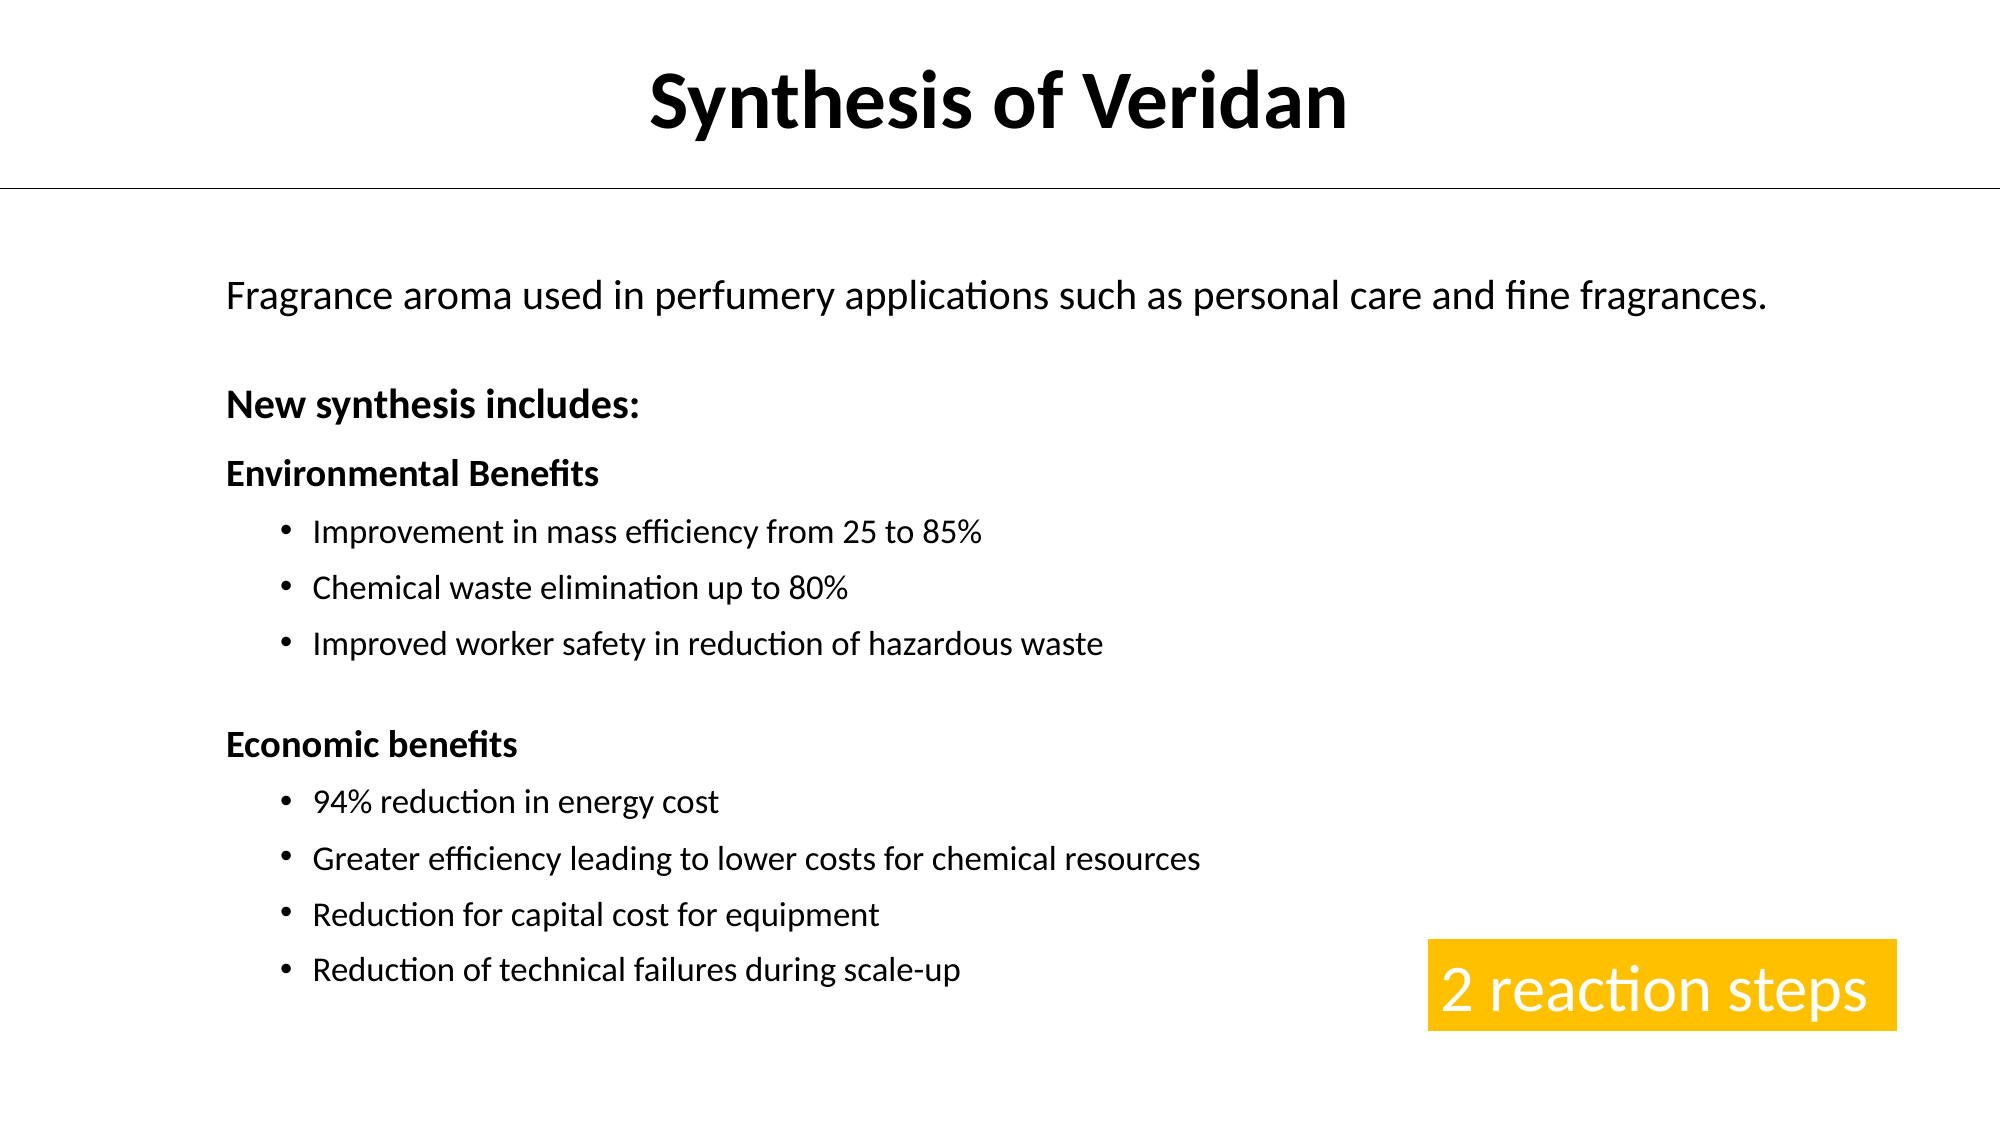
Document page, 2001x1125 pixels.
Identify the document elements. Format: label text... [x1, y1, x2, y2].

list Fragrance aroma used in perfumery applications such as personal care and fine fragrances. New synthesis includes: Environmental Benefits Improvement in mass efficiency from 25 to 85% Chemical waste elimination up to 80% Improved worker safety in reduction of hazardous waste Economic benefits 94% reduction in energy cost Greater efficiency leading to lower costs for chemical resources Reduction for capital cost for equipment Reduction of technical failures during scale-up [210, 243, 1789, 1047]
text_box 2 reaction steps [1424, 936, 1901, 1034]
text_box Synthesis of Veridan [634, 37, 1365, 153]
